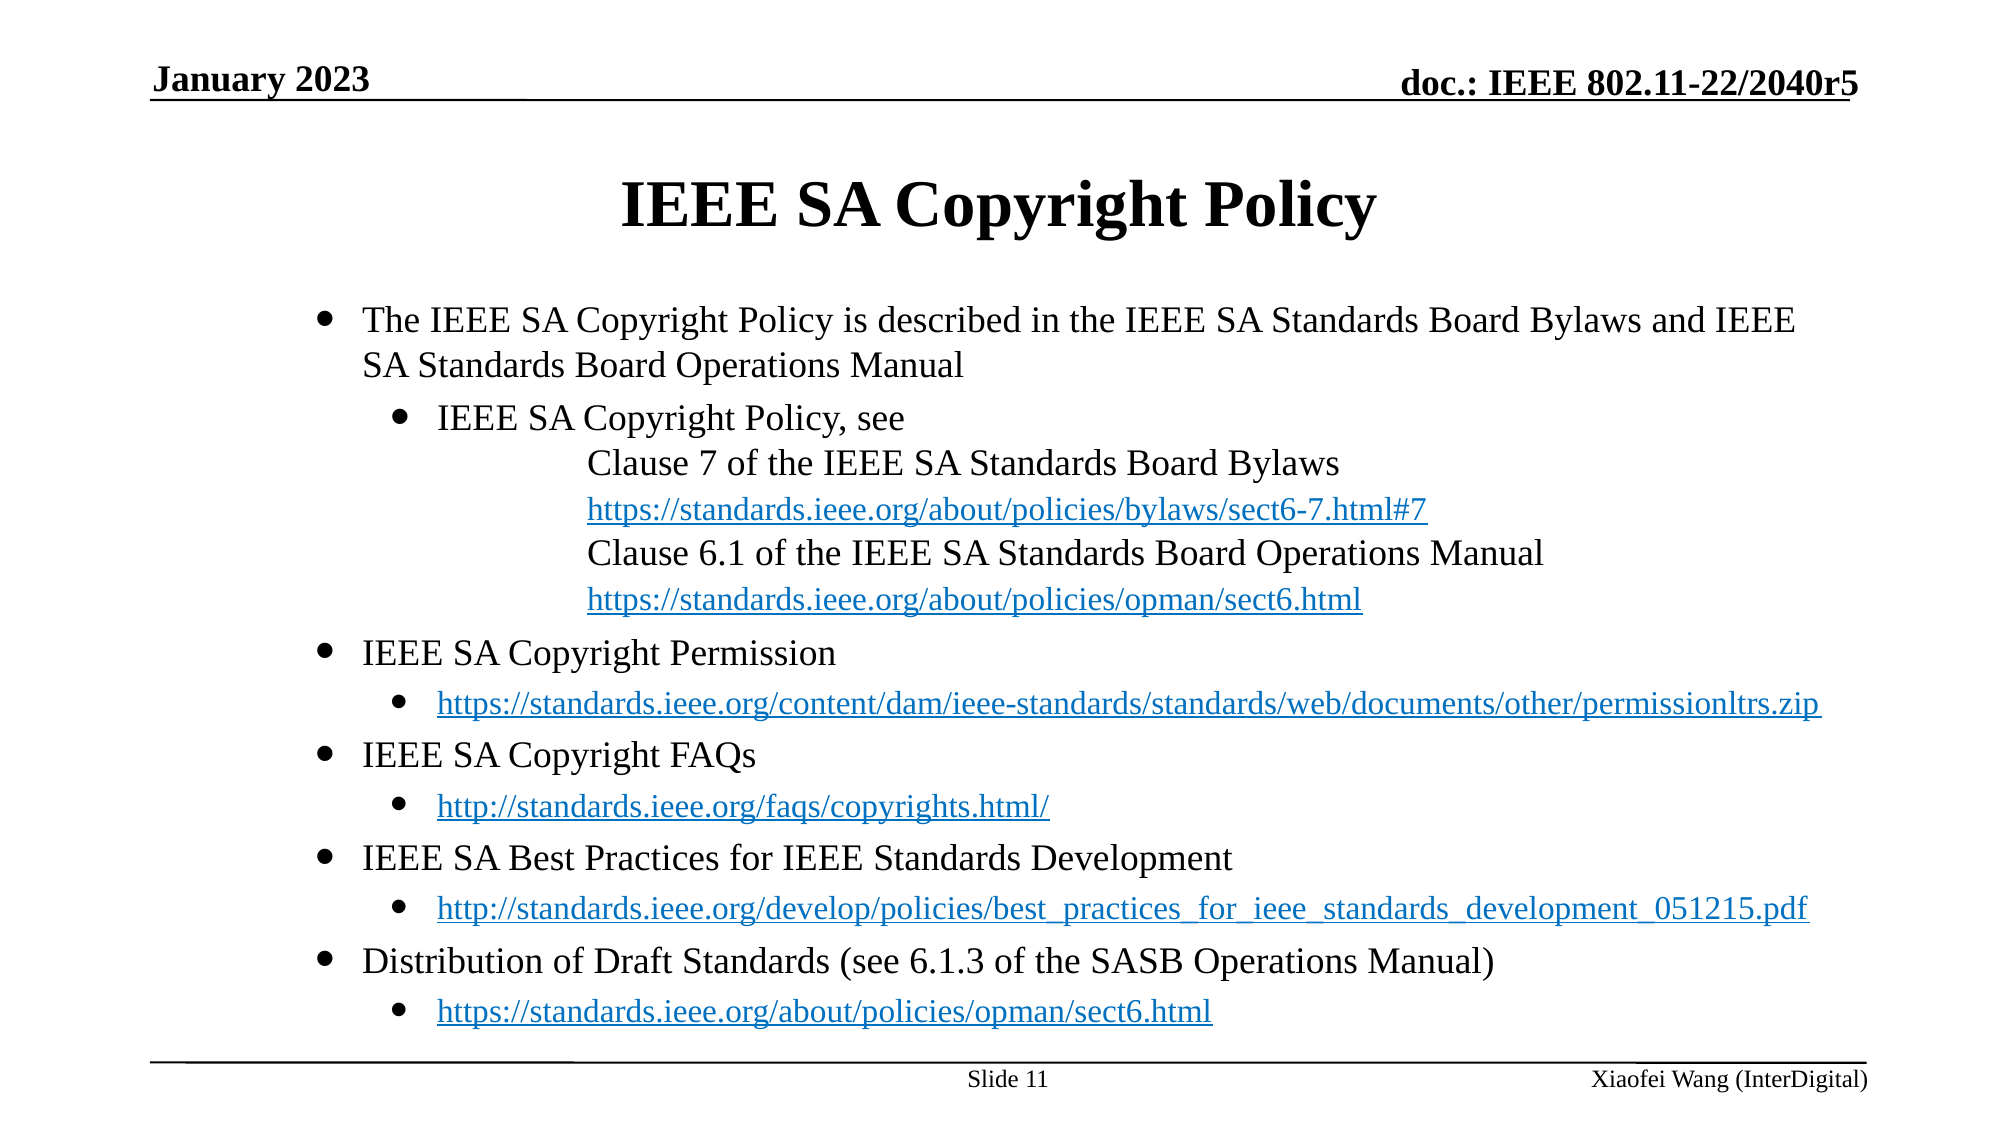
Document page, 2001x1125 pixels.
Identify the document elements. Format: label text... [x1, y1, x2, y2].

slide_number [152, 54, 563, 100]
title IEEE SA Copyright Policy [149, 112, 1850, 287]
list The IEEE SA Copyright Policy is described in the IEEE SA Standards Board Bylaws and IEEE SA Standards Board Operations Manual IEEE SA Copyright Policy, see Clause 7 of the IEEE SA Standards Board Bylaws https://standards.ieee.org/about/policies/bylaws/sect6-7.html#7 Clause 6.1 of the IEEE SA Standards Board Operations Manual https://standards.ieee.org/about/policies/opman/sect6.html IEEE SA Copyright Permission https://standards.ieee.org/content/dam/ieee-standards/standards/web/documents/other/permissionltrs.zip IEEE SA Copyright FAQs http://standards.ieee.org/faqs/copyrights.html/ IEEE SA Best Practices for IEEE Standards Development http://standards.ieee.org/develop/policies/best_practices_for_ieee_standards_development_051215.pdf Distribution of Draft Standards (see 6.1.3 of the SASB Operations Manual) https://standards.ieee.org/about/policies/opman/sect6.html [149, 287, 1850, 1063]
footer Xiaofei Wang (InterDigital) [1171, 1061, 1869, 1093]
slide_number 11 [950, 1061, 1067, 1123]
